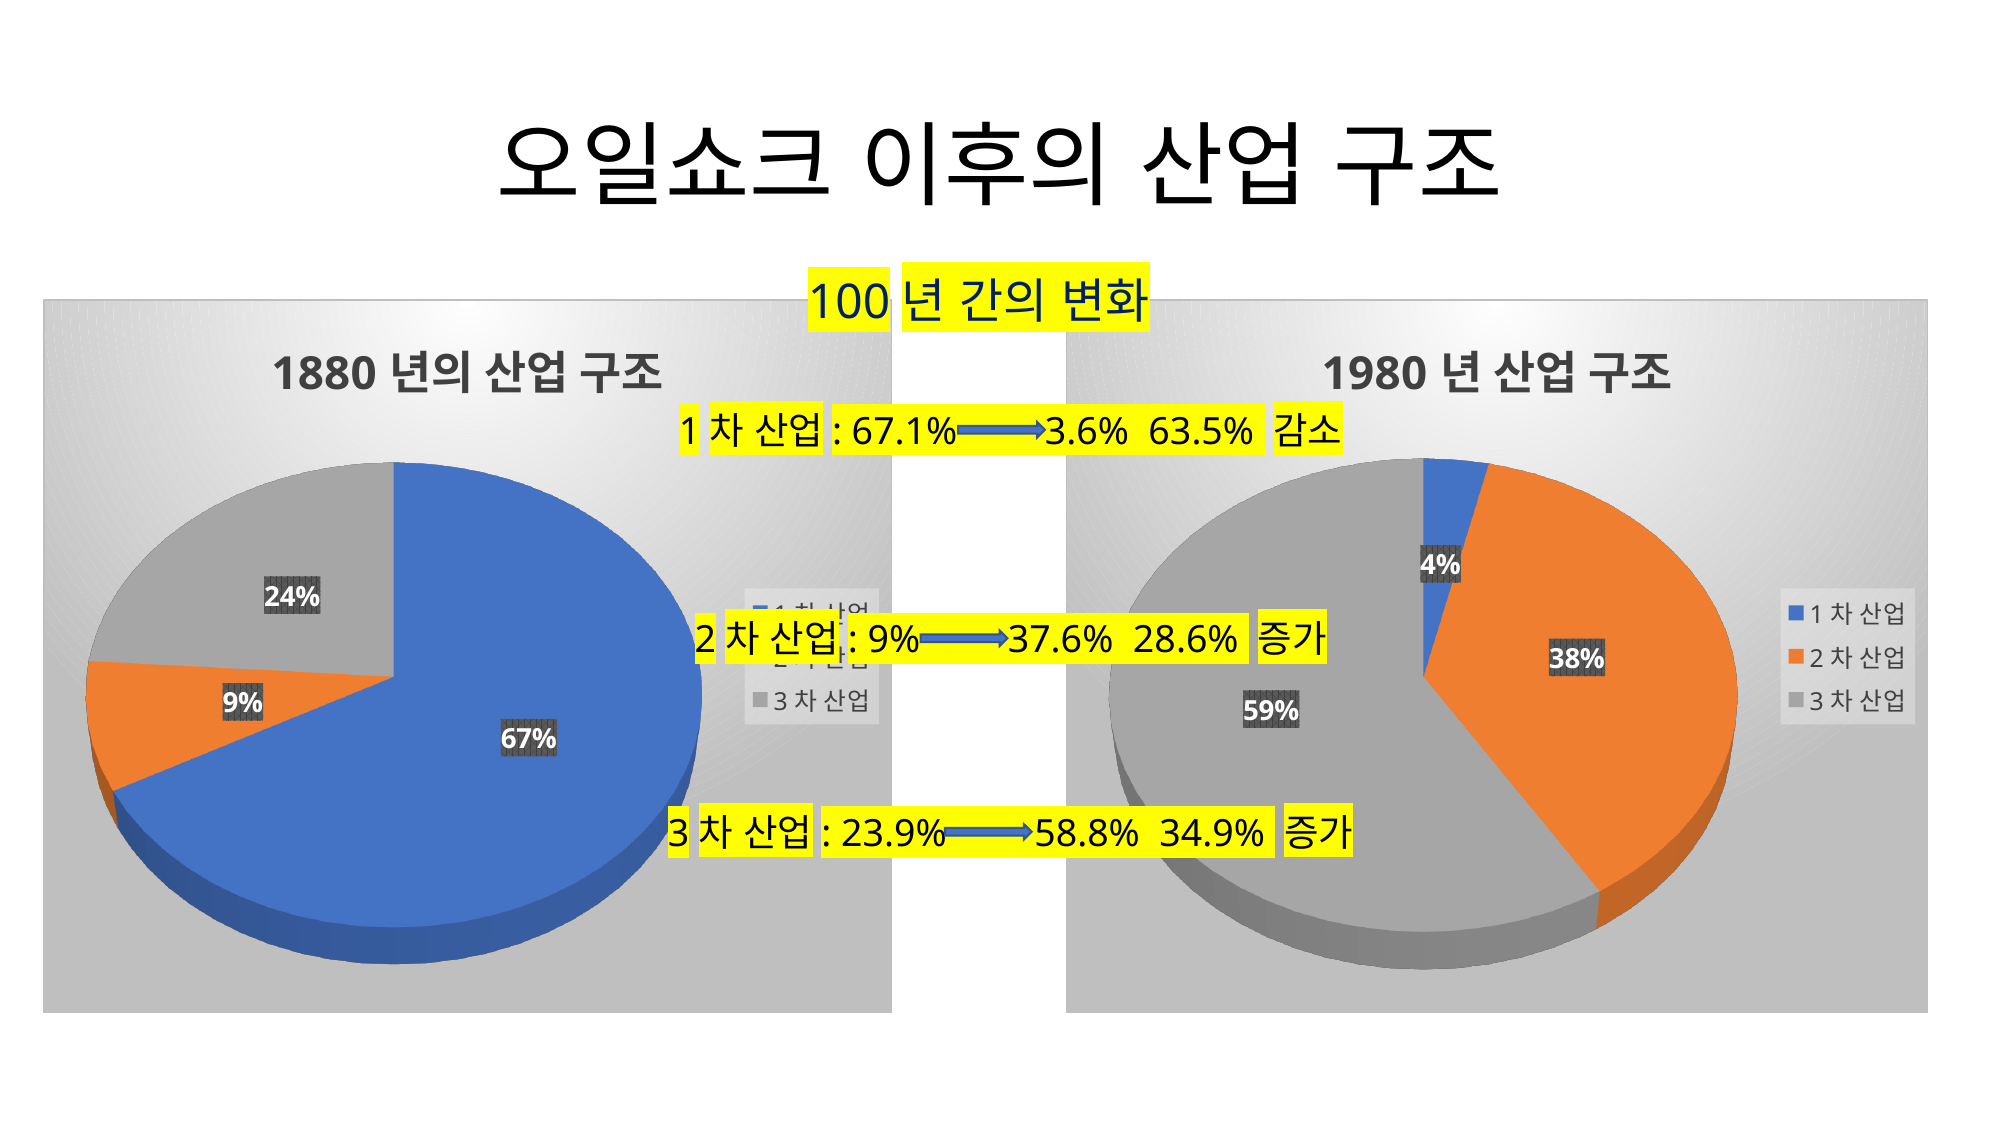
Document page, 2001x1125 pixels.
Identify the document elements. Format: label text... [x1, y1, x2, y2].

text_box [919, 628, 1009, 649]
chart [1065, 299, 1929, 1014]
text_box [957, 419, 1047, 440]
text_box 3차 산업: 23.9% 58.8% 34.9% 증가 [893, 801, 1065, 862]
text_box 100년 간의 변화 [575, 262, 1384, 336]
text_box 2차 산업: 9% 37.6% 28.6% 증가 [893, 607, 1065, 668]
chart [43, 299, 893, 1014]
title 오일쇼크 이후의 산업 구조 [137, 59, 1863, 278]
text_box 1차 산업: 67.1% 3.6% 63.5% 감소 [893, 399, 1065, 460]
text_box [943, 821, 1034, 842]
